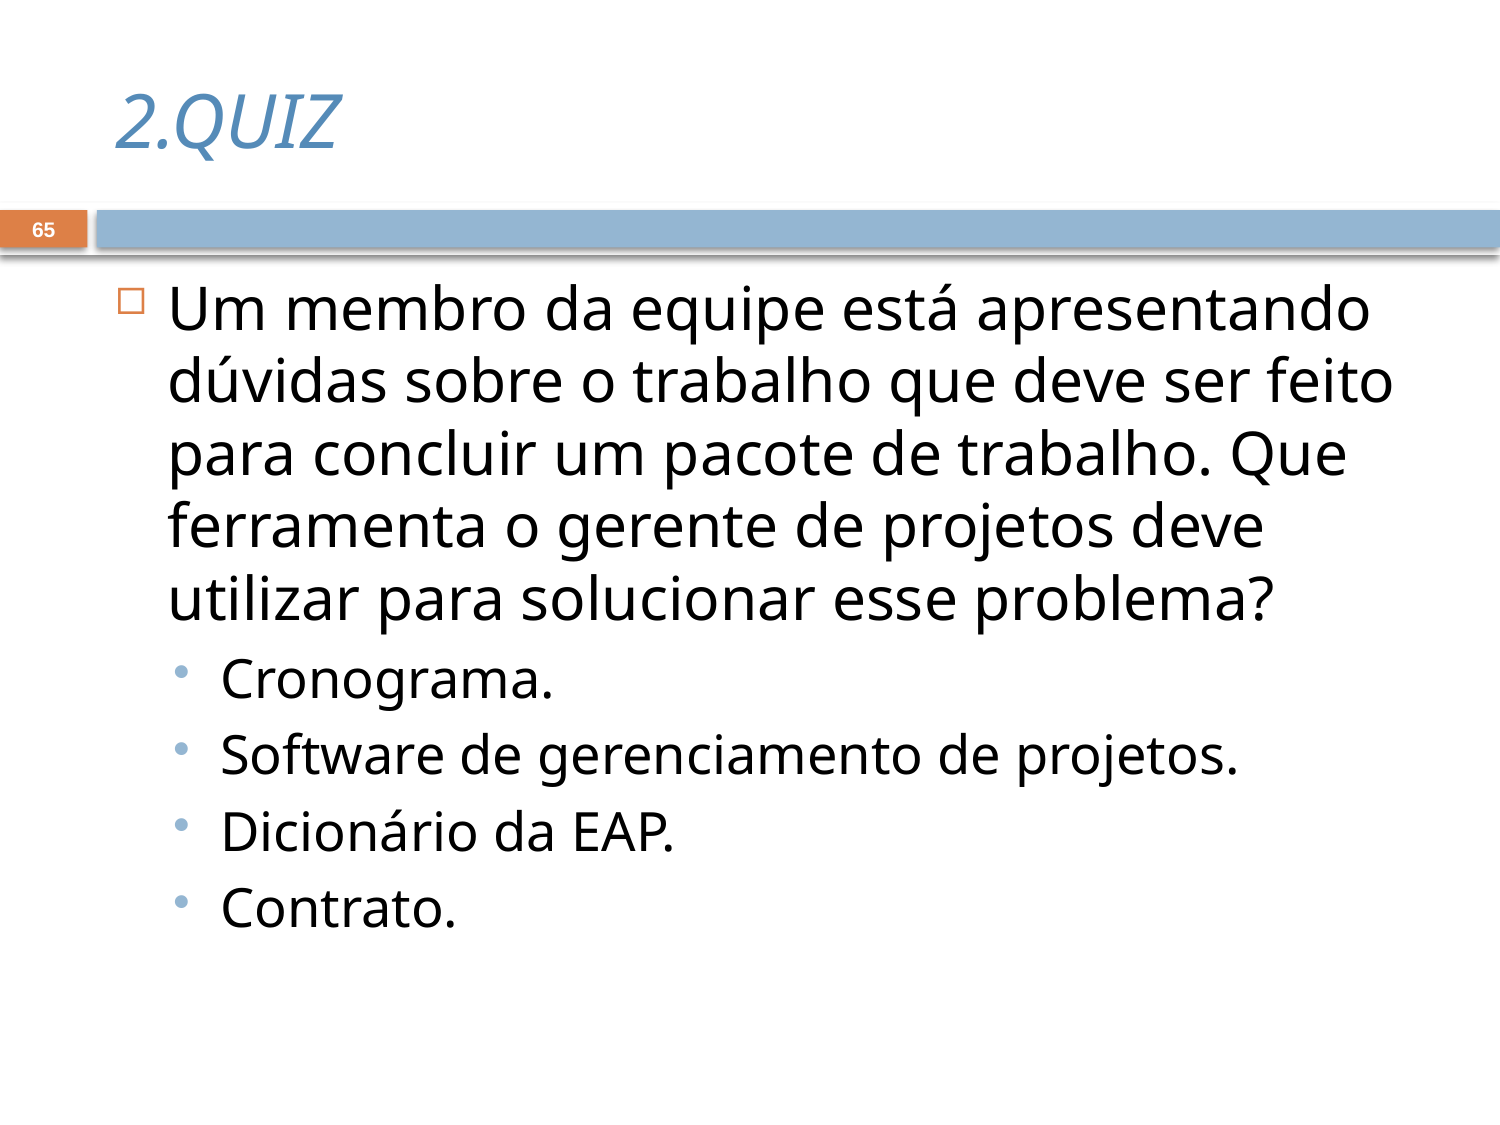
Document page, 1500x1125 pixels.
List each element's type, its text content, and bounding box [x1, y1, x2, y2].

list Um membro da equipe está apresentando dúvidas sobre o trabalho que deve ser feito para concluir um pacote de trabalho. Que ferramenta o gerente de projetos deve utilizar para solucionar esse problema? Cronograma. Software de gerenciamento de projetos. Dicionário da EAP. Contrato. [100, 262, 1438, 1000]
title 2.QUIZ [100, 37, 1438, 200]
slide_number 65 [0, 208, 88, 249]
